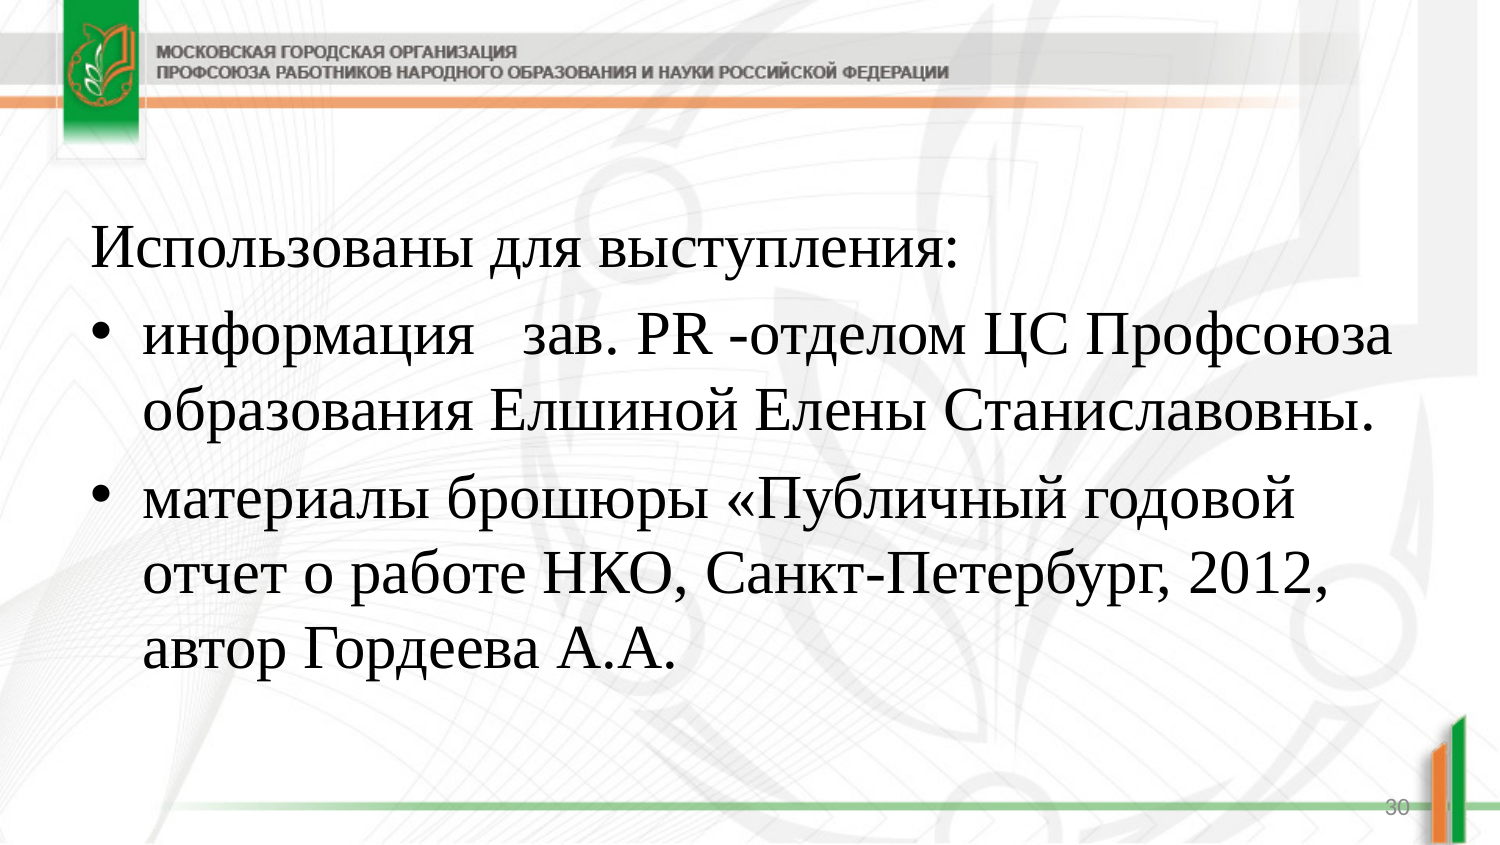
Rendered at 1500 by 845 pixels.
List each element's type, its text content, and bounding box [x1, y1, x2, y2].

list Использованы для выступления: информация зав. PR -отделом ЦС Профсоюза образования Елшиной Елены Станиславовны. материалы брошюры «Публичный годовой отчет о работе НКО, Санкт-Петербург, 2012, автор Гордеева А.А. [75, 197, 1425, 755]
footer [512, 782, 988, 828]
slide_number 30 [1074, 782, 1425, 828]
picture [0, 0, 1500, 845]
